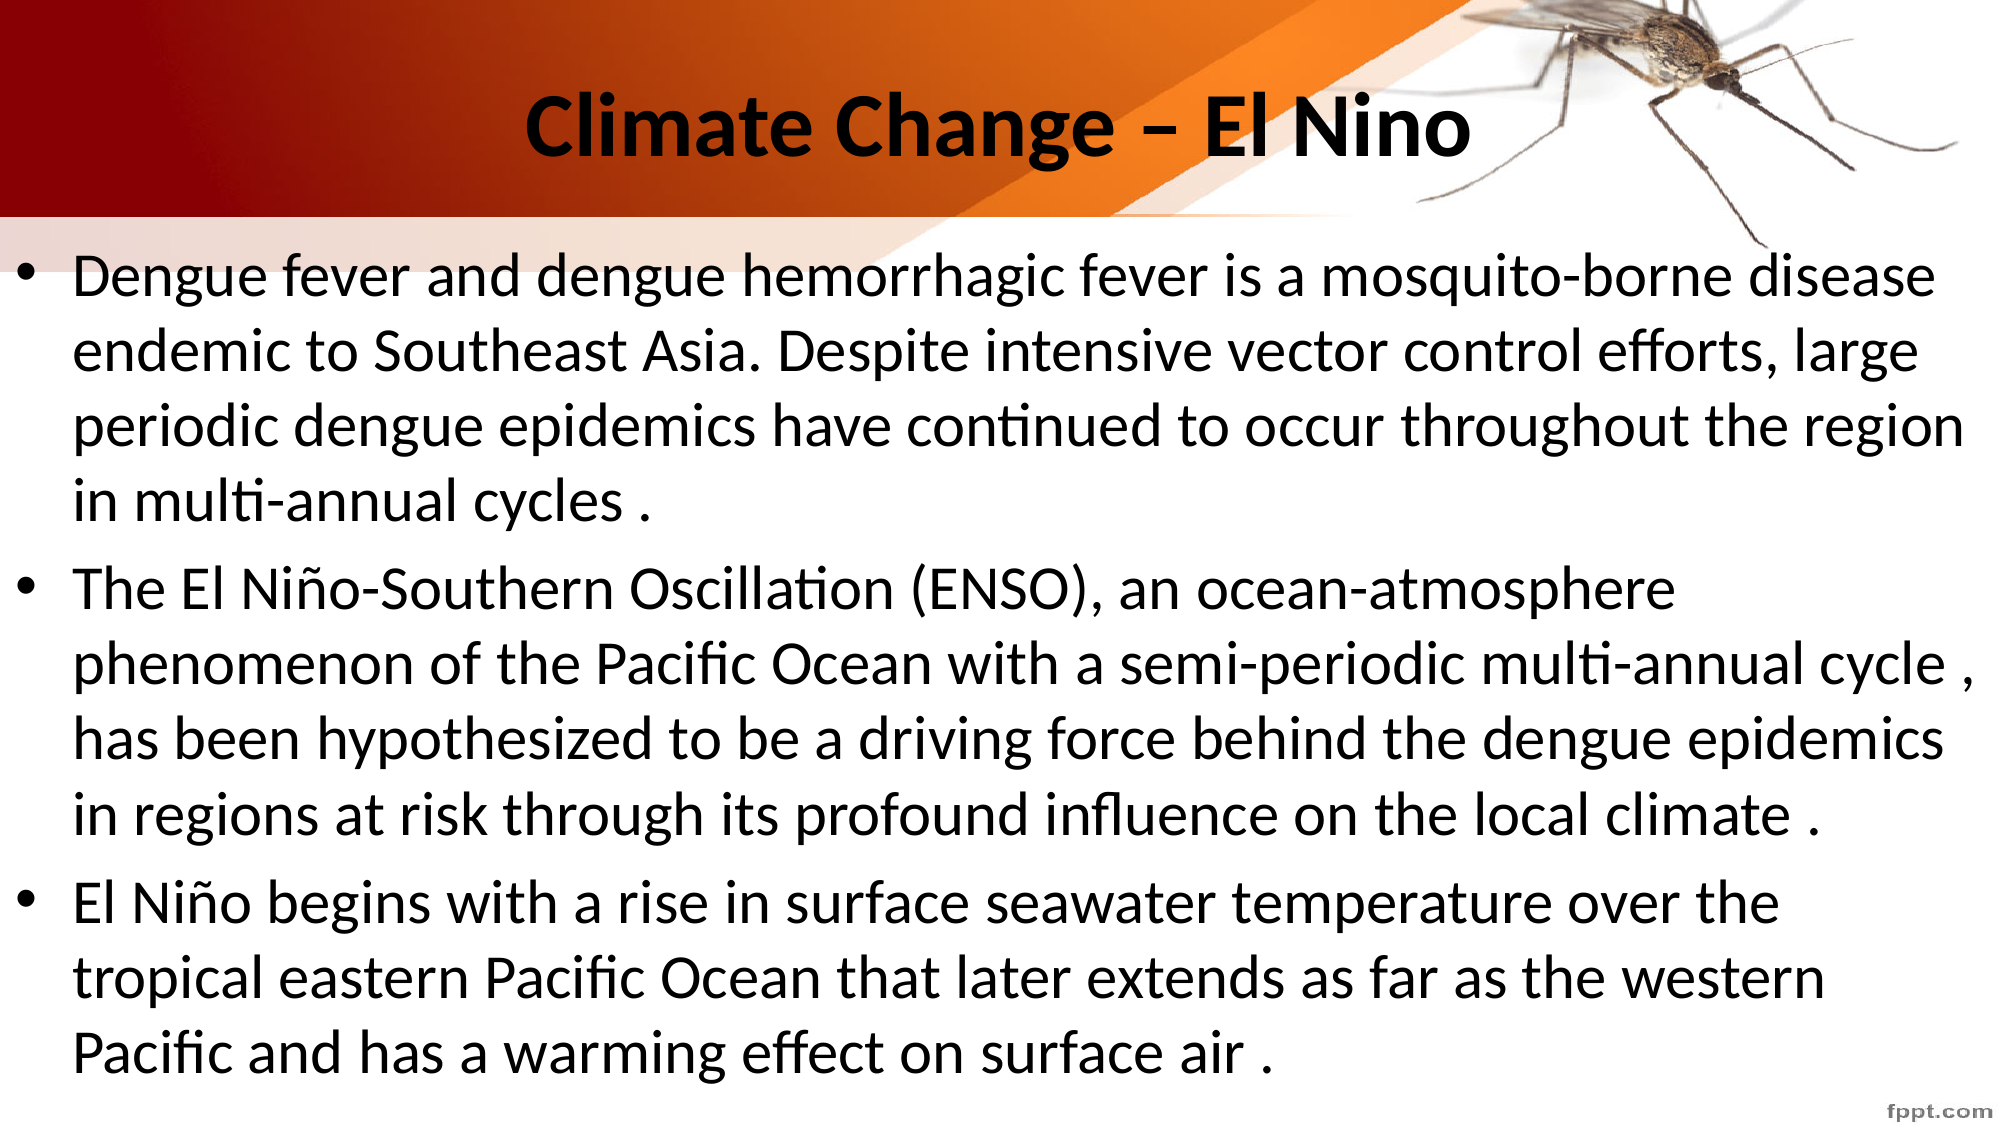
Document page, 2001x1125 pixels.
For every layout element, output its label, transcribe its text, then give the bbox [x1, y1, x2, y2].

title Climate Change – El Nino [99, 45, 1900, 195]
list Dengue fever and dengue hemorrhagic fever is a mosquito-borne disease endemic to Southeast Asia. Despite intensive vector control efforts, large periodic dengue epidemics have continued to occur throughout the region in multi-annual cycles . The El Niño-Southern Oscillation (ENSO), an ocean-atmosphere phenomenon of the Pacific Ocean with a semi-periodic multi-annual cycle , has been hypothesized to be a driving force behind the dengue epidemics in regions at risk through its profound influence on the local climate . El Niño begins with a rise in surface seawater temperature over the tropical eastern Pacific Ocean that later extends as far as the western Pacific and has a warming effect on surface air . [0, 225, 2000, 1125]
picture [0, 0, 2001, 1125]
